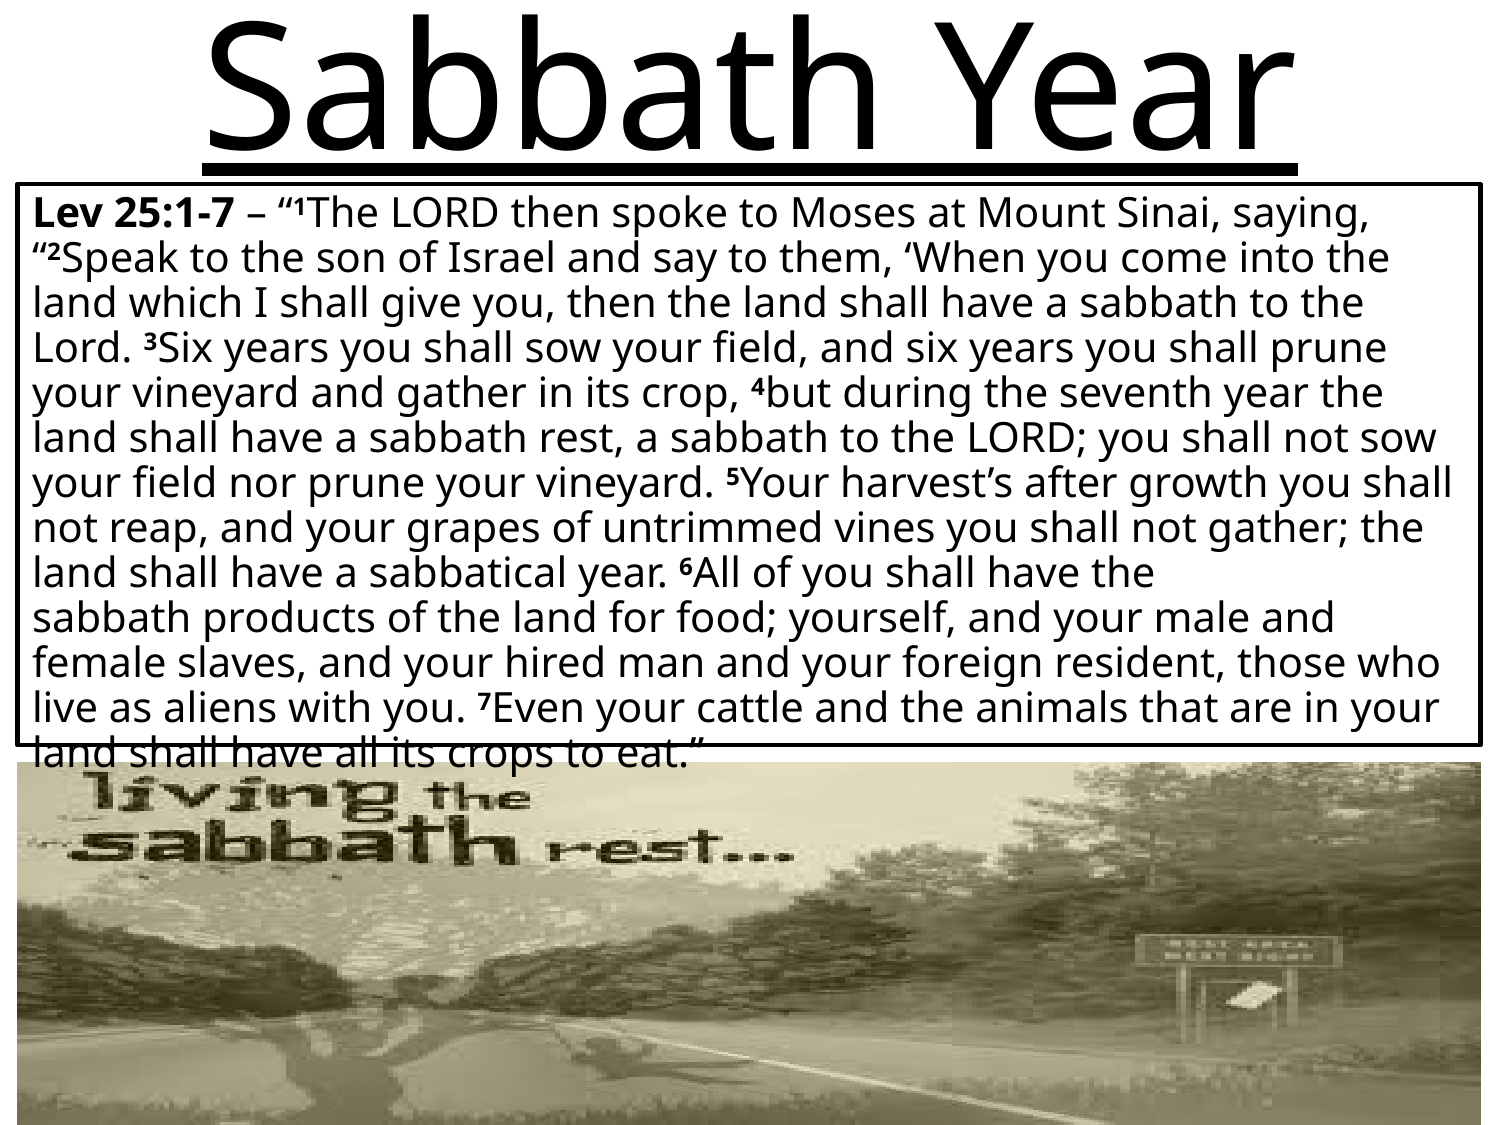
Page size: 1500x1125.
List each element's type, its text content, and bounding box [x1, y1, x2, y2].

list Lev 25:1-7 – “1The Lord then spoke to Moses at Mount Sinai, saying, “2Speak to the son of Israel and say to them, ‘When you come into the land which I shall give you, then the land shall have a sabbath to the Lord. 3Six years you shall sow your field, and six years you shall prune your vineyard and gather in its crop, 4but during the seventh year the land shall have a sabbath rest, a sabbath to the Lord; you shall not sow your field nor prune your vineyard. 5Your harvest’s after growth you shall not reap, and your grapes of untrimmed vines you shall not gather; the land shall have a sabbatical year. 6All of you shall have the sabbath products of the land for food; yourself, and your male and female slaves, and your hired man and your foreign resident, those who live as aliens with you. 7Even your cattle and the animals that are in your land shall have all its crops to eat.” [17, 184, 1481, 746]
title Sabbath Year [0, 0, 1500, 186]
picture [17, 762, 1481, 1125]
